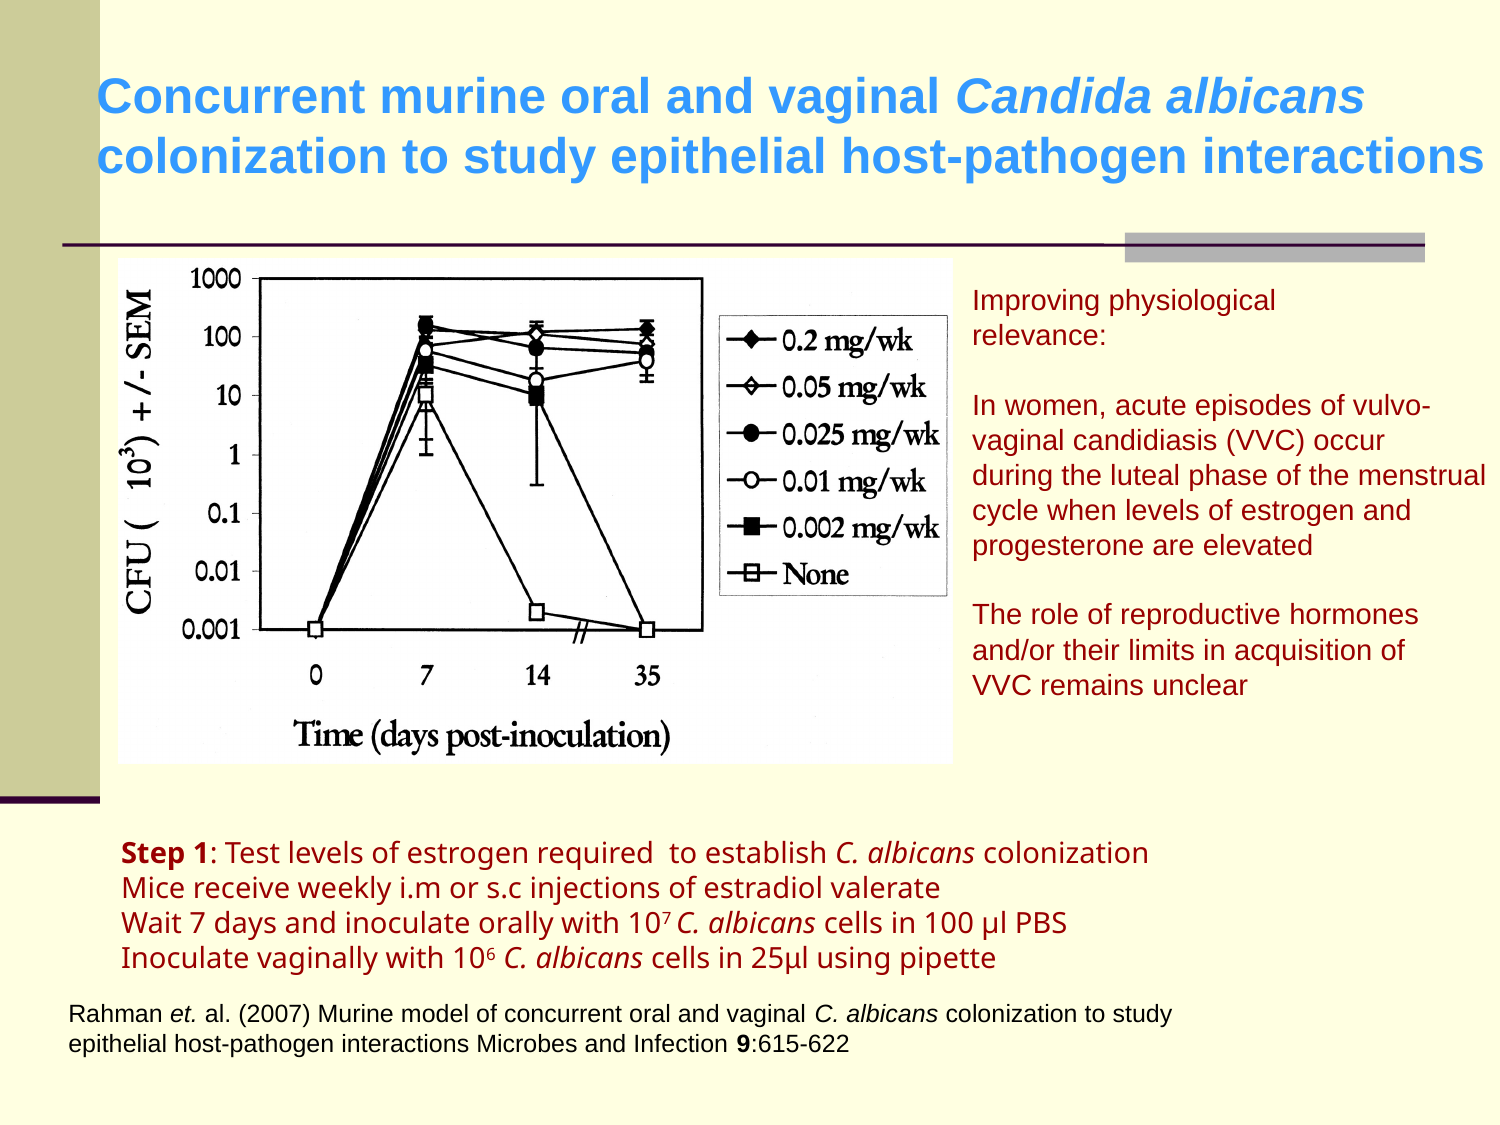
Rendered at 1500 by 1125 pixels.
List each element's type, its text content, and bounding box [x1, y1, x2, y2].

picture [118, 258, 953, 764]
text_box Improving physiological relevance: In women, acute episodes of vulvo- vaginal candidiasis (VVC) occur during the luteal phase of the menstrual cycle when levels of estrogen and progesterone are elevated The role of reproductive hormones and/or their limits in acquisition of VVC remains unclear [957, 273, 1500, 744]
text_box Rahman et. al. (2007) Murine model of concurrent oral and vaginal C. albicans colonization to study epithelial host-pathogen interactions Microbes and Infection 9:615-622 [53, 990, 1188, 1125]
text_box Step 1: Test levels of estrogen required to establish C. albicans colonization Mice receive weekly i.m or s.c injections of estradiol valerate Wait 7 days and inoculate orally with 107 C. albicans cells in 100 µl PBS Inoculate vaginally with 106 C. albicans cells in 25µl using pipette [106, 827, 1500, 1052]
text_box Concurrent murine oral and vaginal Candida albicans colonization to study epithelial host-pathogen interactions [81, 55, 1500, 191]
